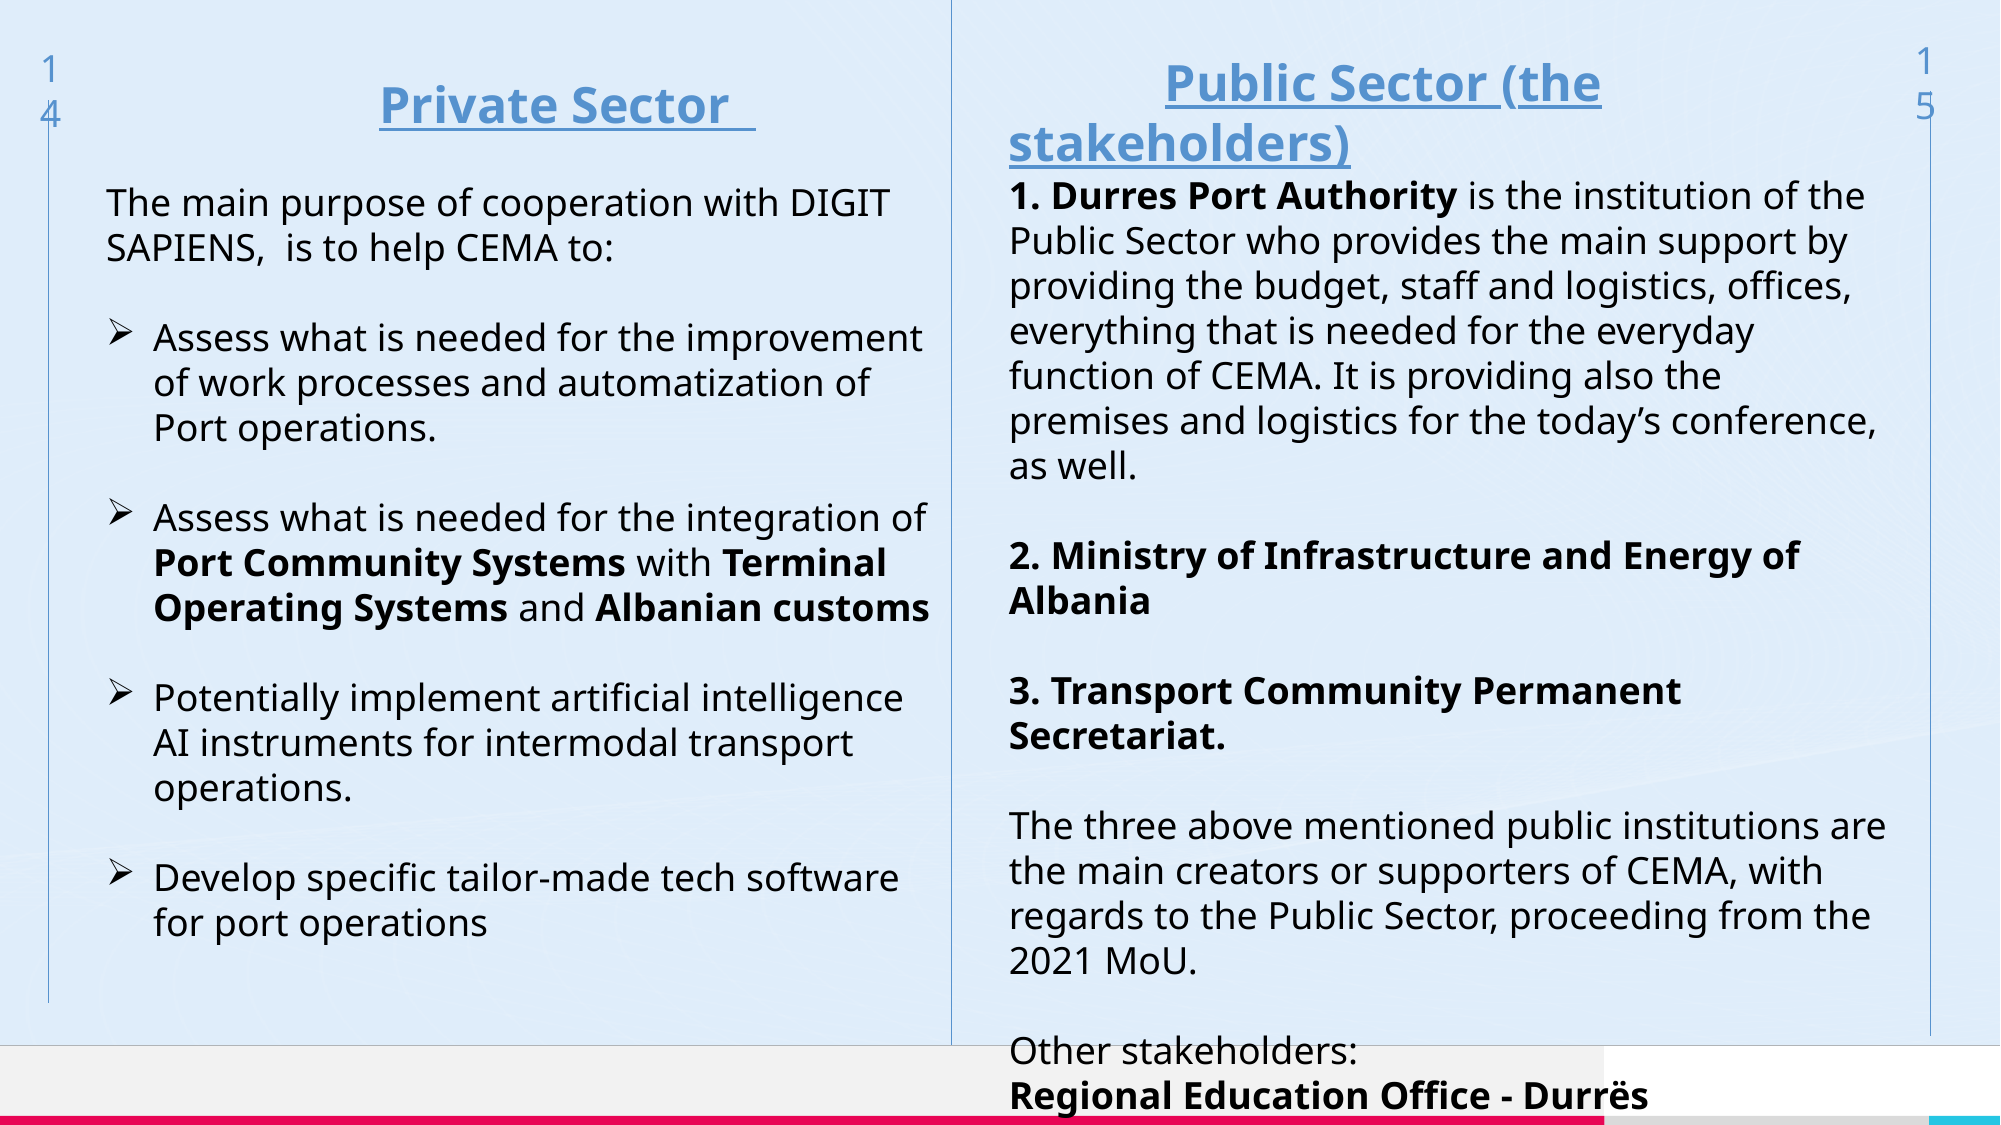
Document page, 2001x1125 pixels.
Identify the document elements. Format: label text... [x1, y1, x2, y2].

picture [0, 0, 951, 1046]
picture [952, 0, 2000, 1046]
text_box Public Sector (the stakeholders) 1. Durres Port Authority is the institution of the Public Sector who provides the main support by providing the budget, staff and logistics, offices, everything that is needed for the everyday function of CEMA. It is providing also the premises and logistics for the today’s conference, as well. 2. Ministry of Infrastructure and Energy of Albania 3. Transport Community Permanent Secretariat. The three above mentioned public institutions are the main creators or supporters of CEMA, with regards to the Public Sector, proceeding from the 2021 MoU. Other stakeholders: Regional Education Office - Durrës National Employment and Training Agency – AKPA The Security Academy in Tirana, Naval Force of Albania The [993, 1046, 1909, 1125]
